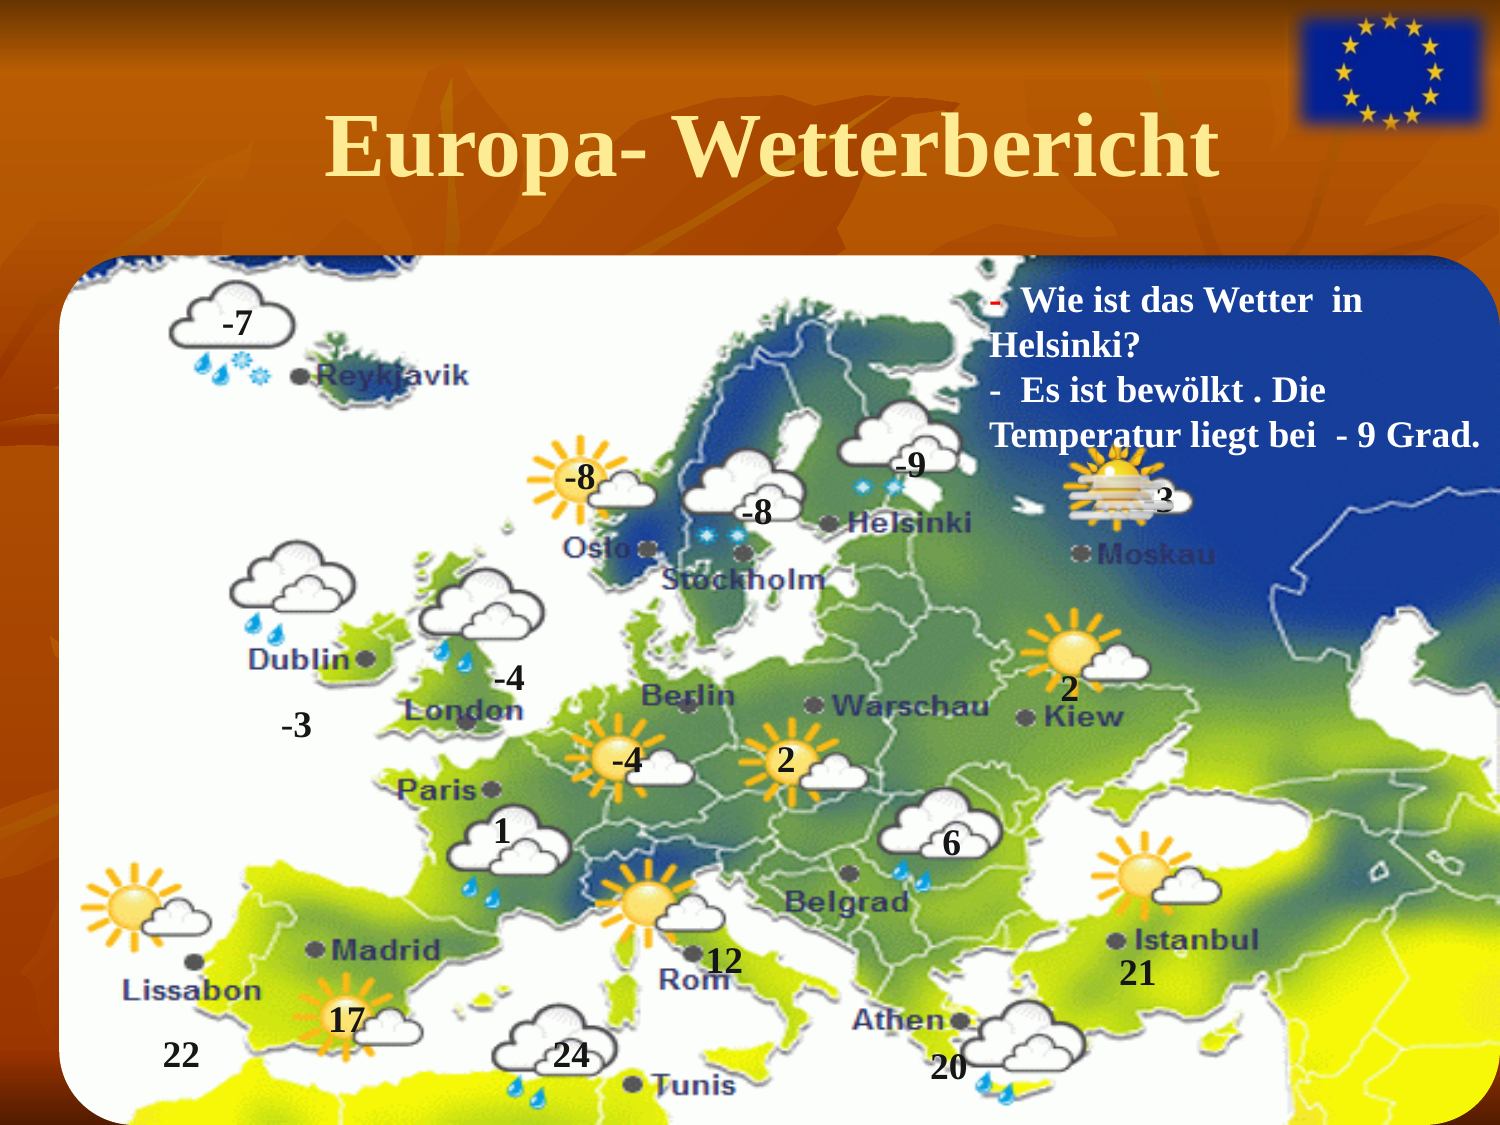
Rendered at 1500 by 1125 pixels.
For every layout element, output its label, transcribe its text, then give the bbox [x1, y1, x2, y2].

picture [1281, 0, 1500, 143]
picture [1068, 444, 1174, 523]
title Europa- Wetterbericht [74, 45, 1426, 234]
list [58, 255, 1500, 1125]
